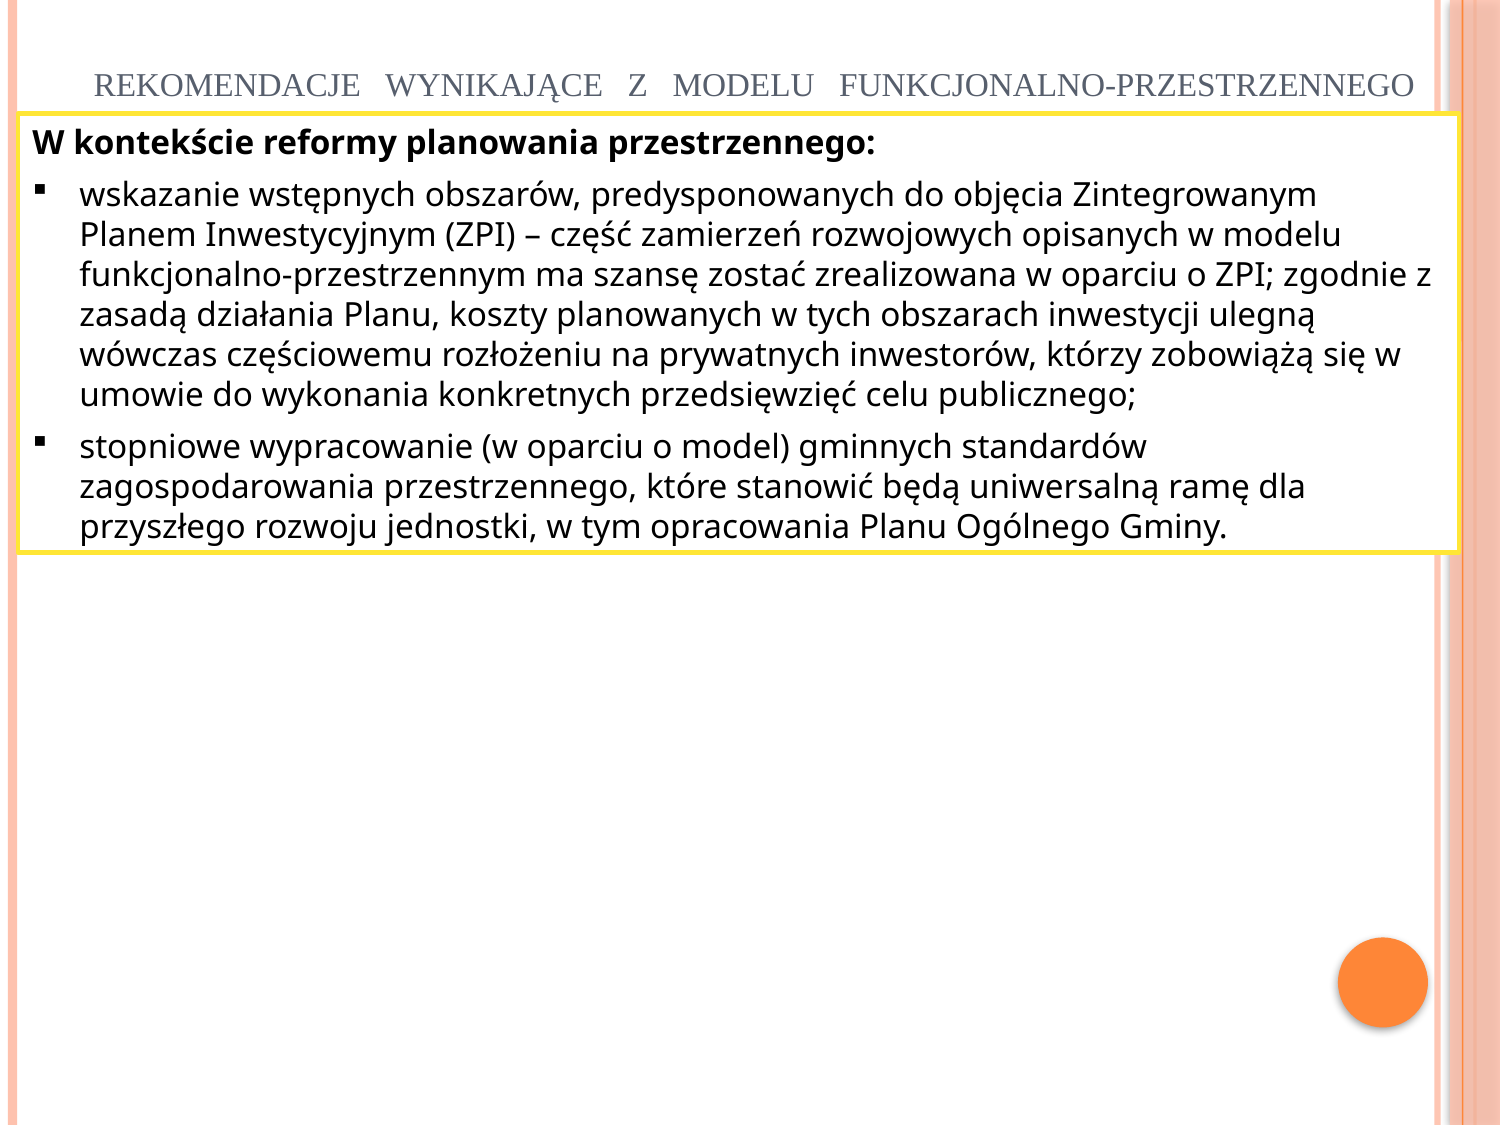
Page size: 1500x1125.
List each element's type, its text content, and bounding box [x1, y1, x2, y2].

title REKOMENDACJE WYNIKAJĄCE Z MODELU FUNKCJONALNO-PRZESTRZENNEGO [78, 53, 1436, 111]
text_box W kontekście reformy planowania przestrzennego: wskazanie wstępnych obszarów, predysponowanych do objęcia Zintegrowanym Planem Inwestycyjnym (ZPI) – część zamierzeń rozwojowych opisanych w modelu funkcjonalno-przestrzennym ma szansę zostać zrealizowana w oparciu o ZPI; zgodnie z zasadą działania Planu, koszty planowanych w tych obszarach inwestycji ulegną wówczas częściowemu rozłożeniu na prywatnych inwestorów, którzy zobowiążą się w umowie do wykonania konkretnych przedsięwzięć celu publicznego; stopniowe wypracowanie (w oparciu o model) gminnych standardów zagospodarowania przestrzennego, które stanowić będą uniwersalną ramę dla przyszłego rozwoju jednostki, w tym opracowania Planu Ogólnego Gminy. [16, 111, 1461, 555]
